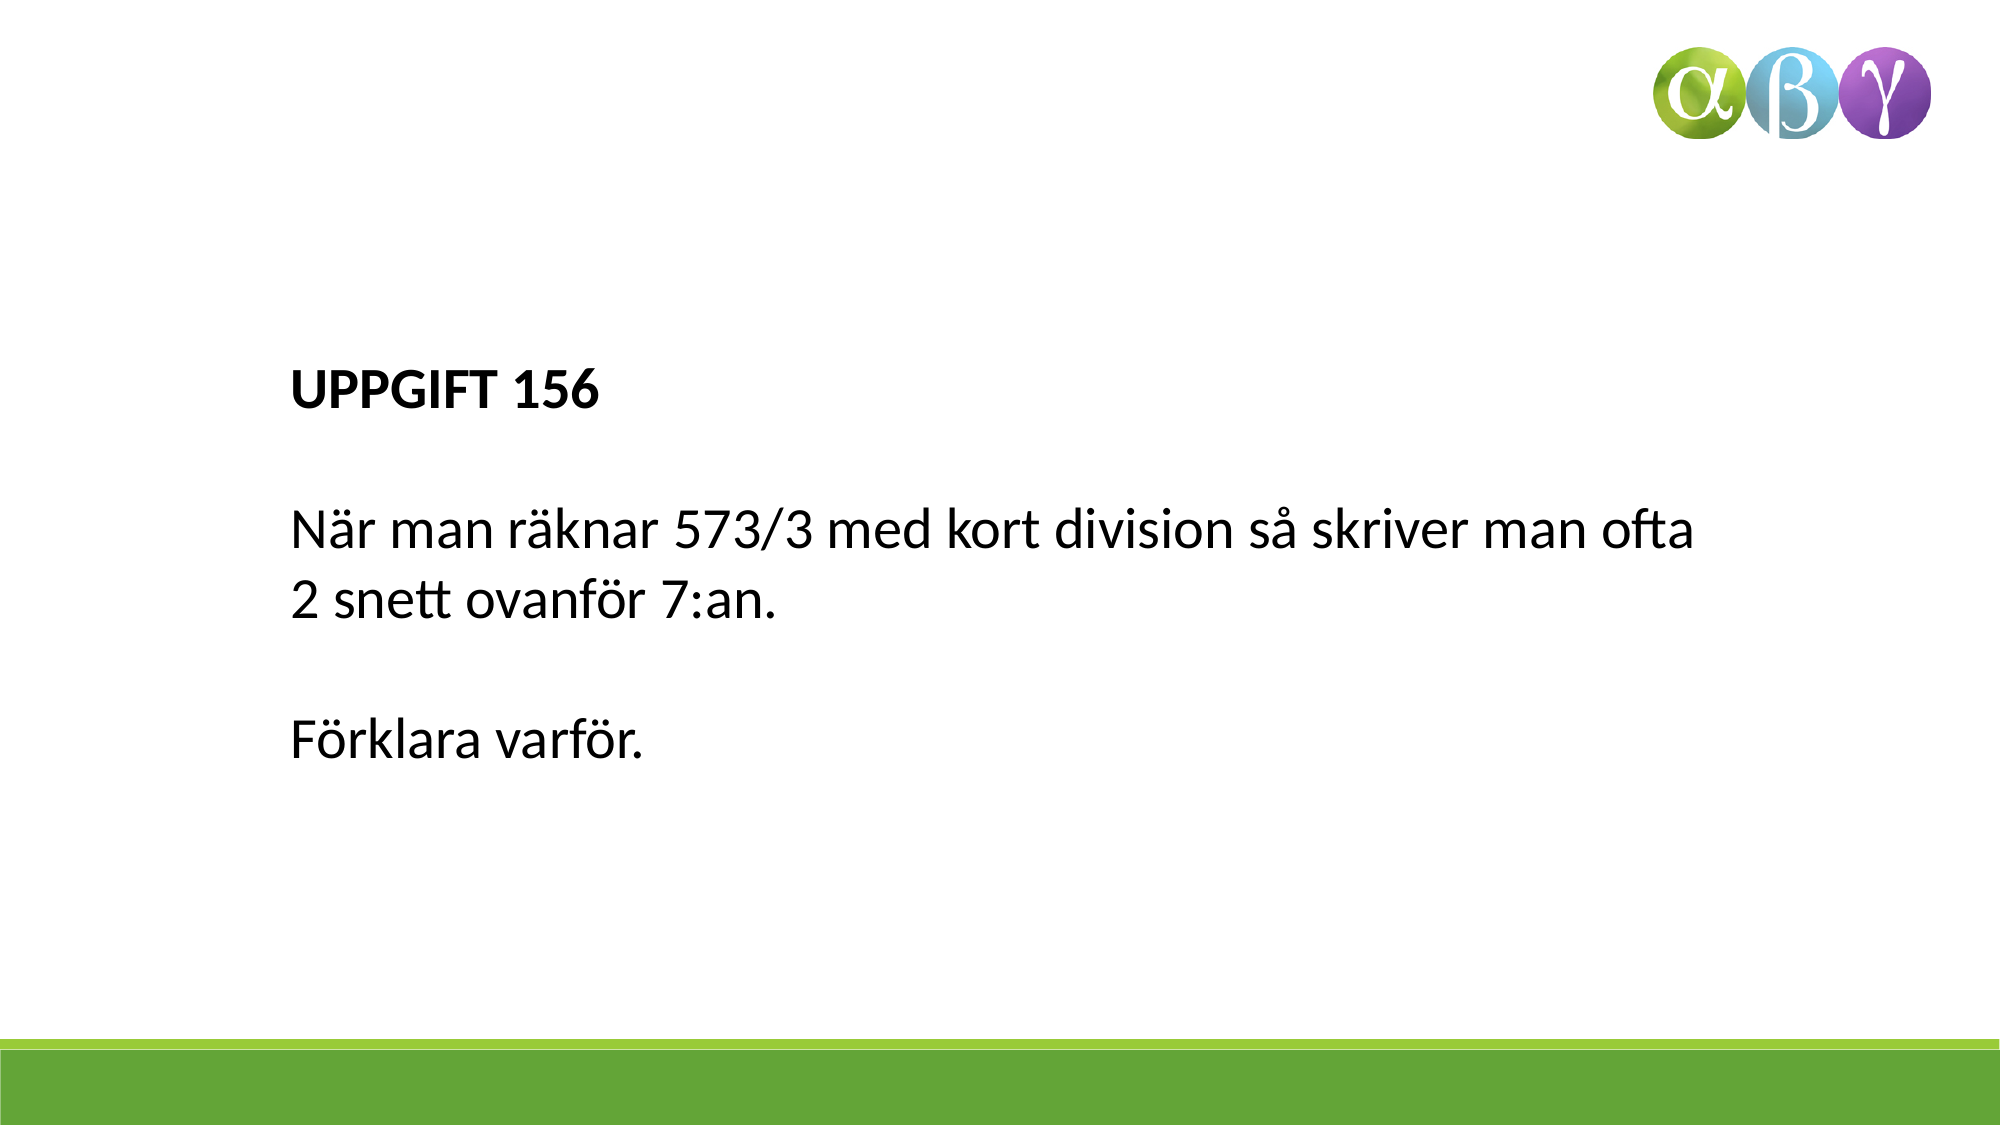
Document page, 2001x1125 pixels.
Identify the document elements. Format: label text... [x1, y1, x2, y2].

picture [1652, 46, 1932, 140]
text_box UPPGIFT 156 När man räknar 573/3 med kort division så skriver man ofta 2 snett ovanför 7:an. Förklara varför. [275, 342, 1724, 778]
